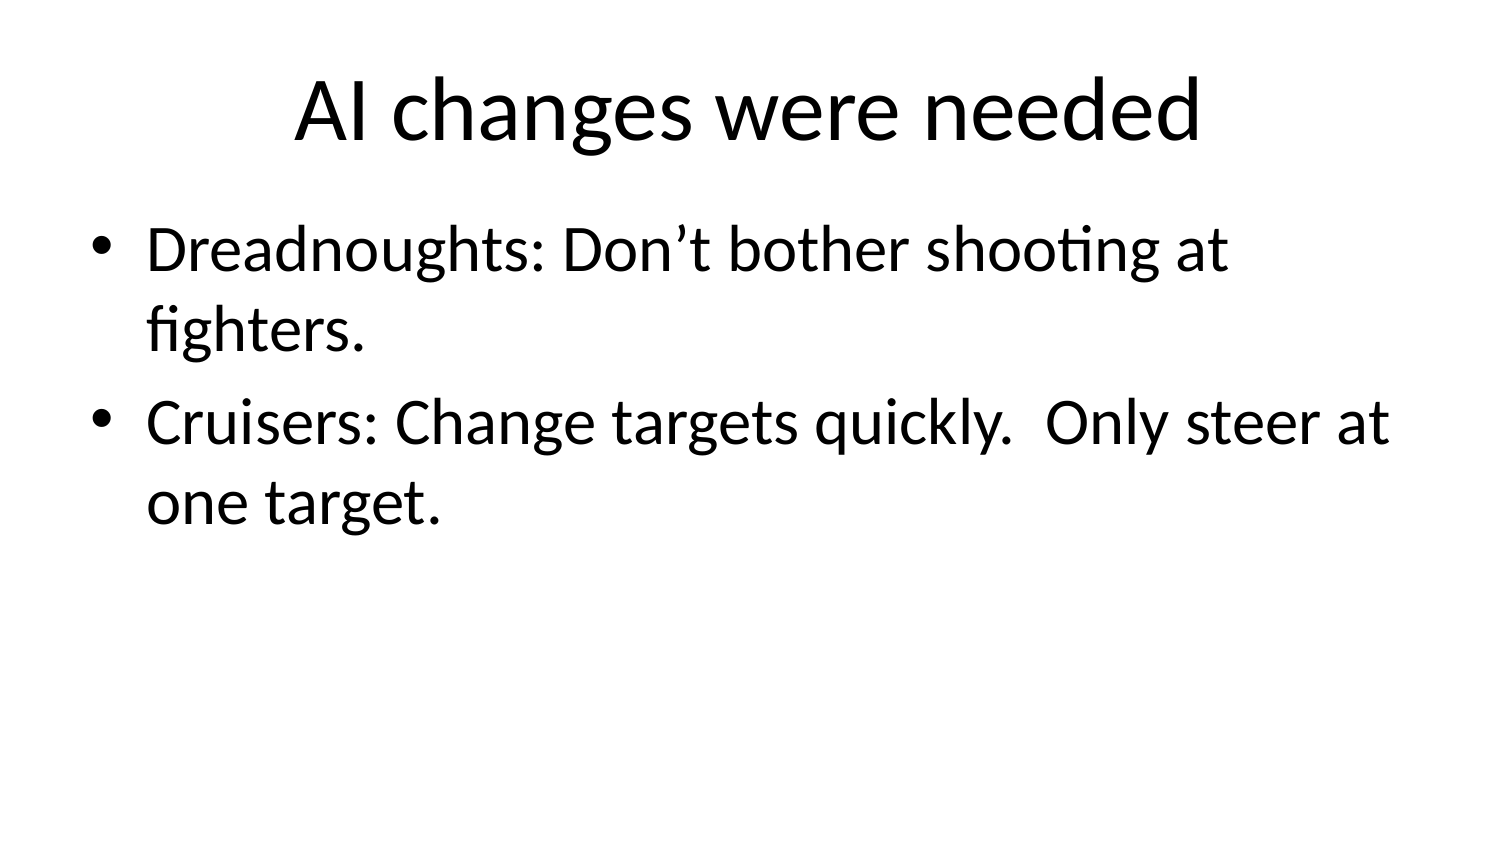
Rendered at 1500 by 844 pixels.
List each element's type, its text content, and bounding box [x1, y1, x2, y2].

title AI changes were needed [75, 33, 1425, 175]
list Dreadnoughts: Don’t bother shooting at fighters. Cruisers: Change targets quickly. Only steer at one target. [75, 196, 1425, 754]
